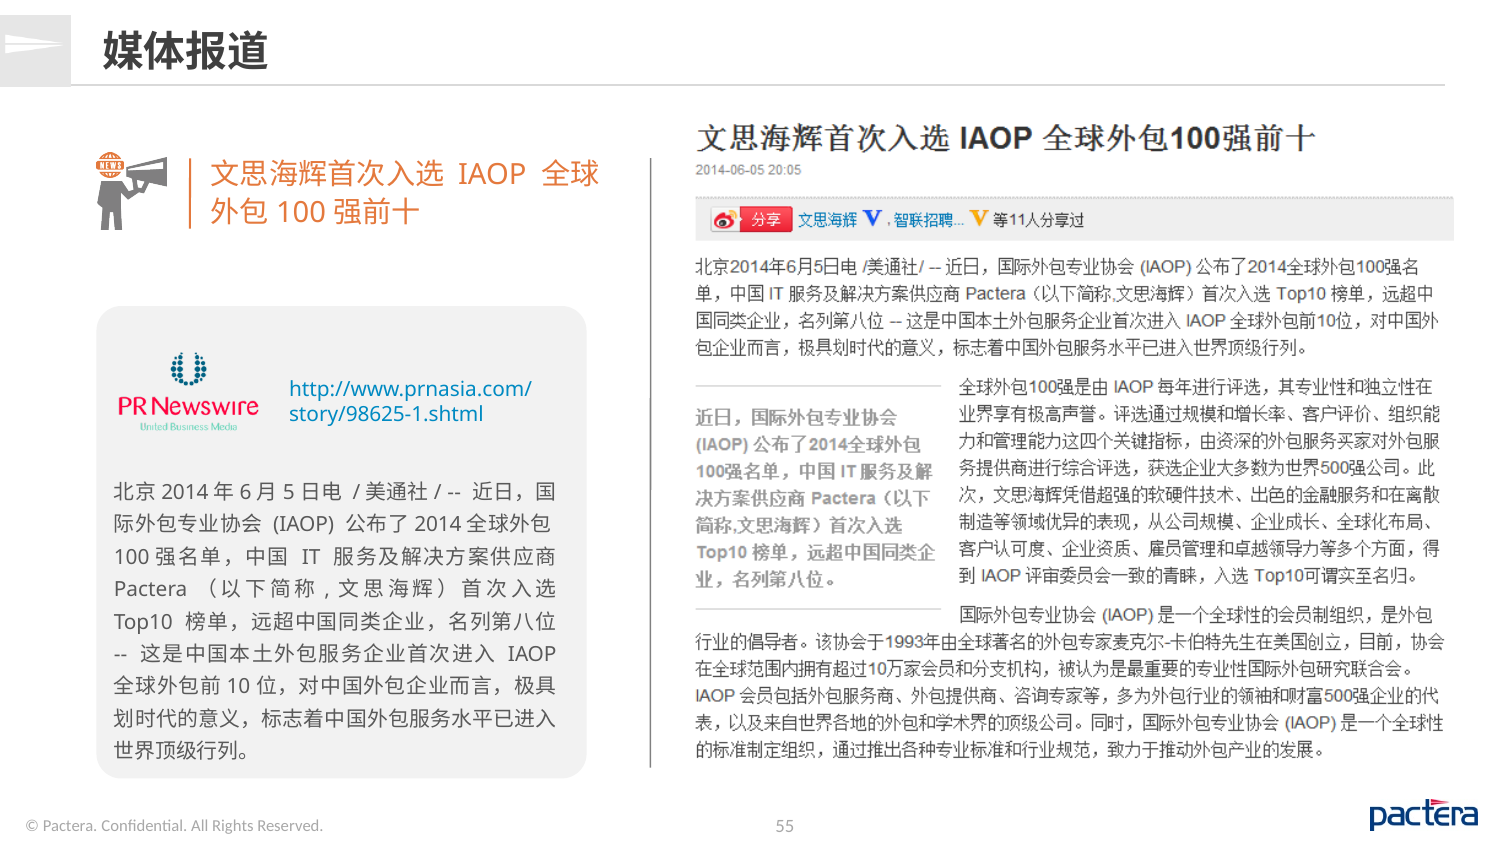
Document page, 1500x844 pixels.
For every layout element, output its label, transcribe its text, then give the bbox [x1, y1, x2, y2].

picture [0, 15, 71, 87]
text_box 文思海辉首次入选 IAOP 全球外包100强前十 [195, 144, 633, 236]
text_box http://www.prnasia.com/story/98625-1.shtml [274, 367, 575, 433]
picture [1370, 799, 1478, 831]
text_box 北京2014年6月5日电 /美通社/ -- 近日，国际外包专业协会 (IAOP) 公布了2014全球外包100强名单，中国 IT 服务及解决方案供应商 Pactera（以下简称,文思海辉）首次入选 Top10 榜单，远超中国同类企业，名列第八位 -- 这是中国本土外包服务企业首次进入 IAOP 全球外包前10位，对中国外包企业而言，极具划时代的意义，标志着中国外包服务水平已进入世界顶级行列。 [99, 463, 572, 771]
slide_number 55 [669, 802, 900, 844]
picture [111, 348, 266, 434]
text_box [100, 472, 589, 781]
picture [686, 116, 1454, 774]
picture [96, 152, 168, 230]
text_box [94, 303, 589, 769]
slide_number © Pactera. Confidential. All Rights Reserved. [13, 802, 449, 844]
title 媒体报道 [90, 23, 1440, 77]
